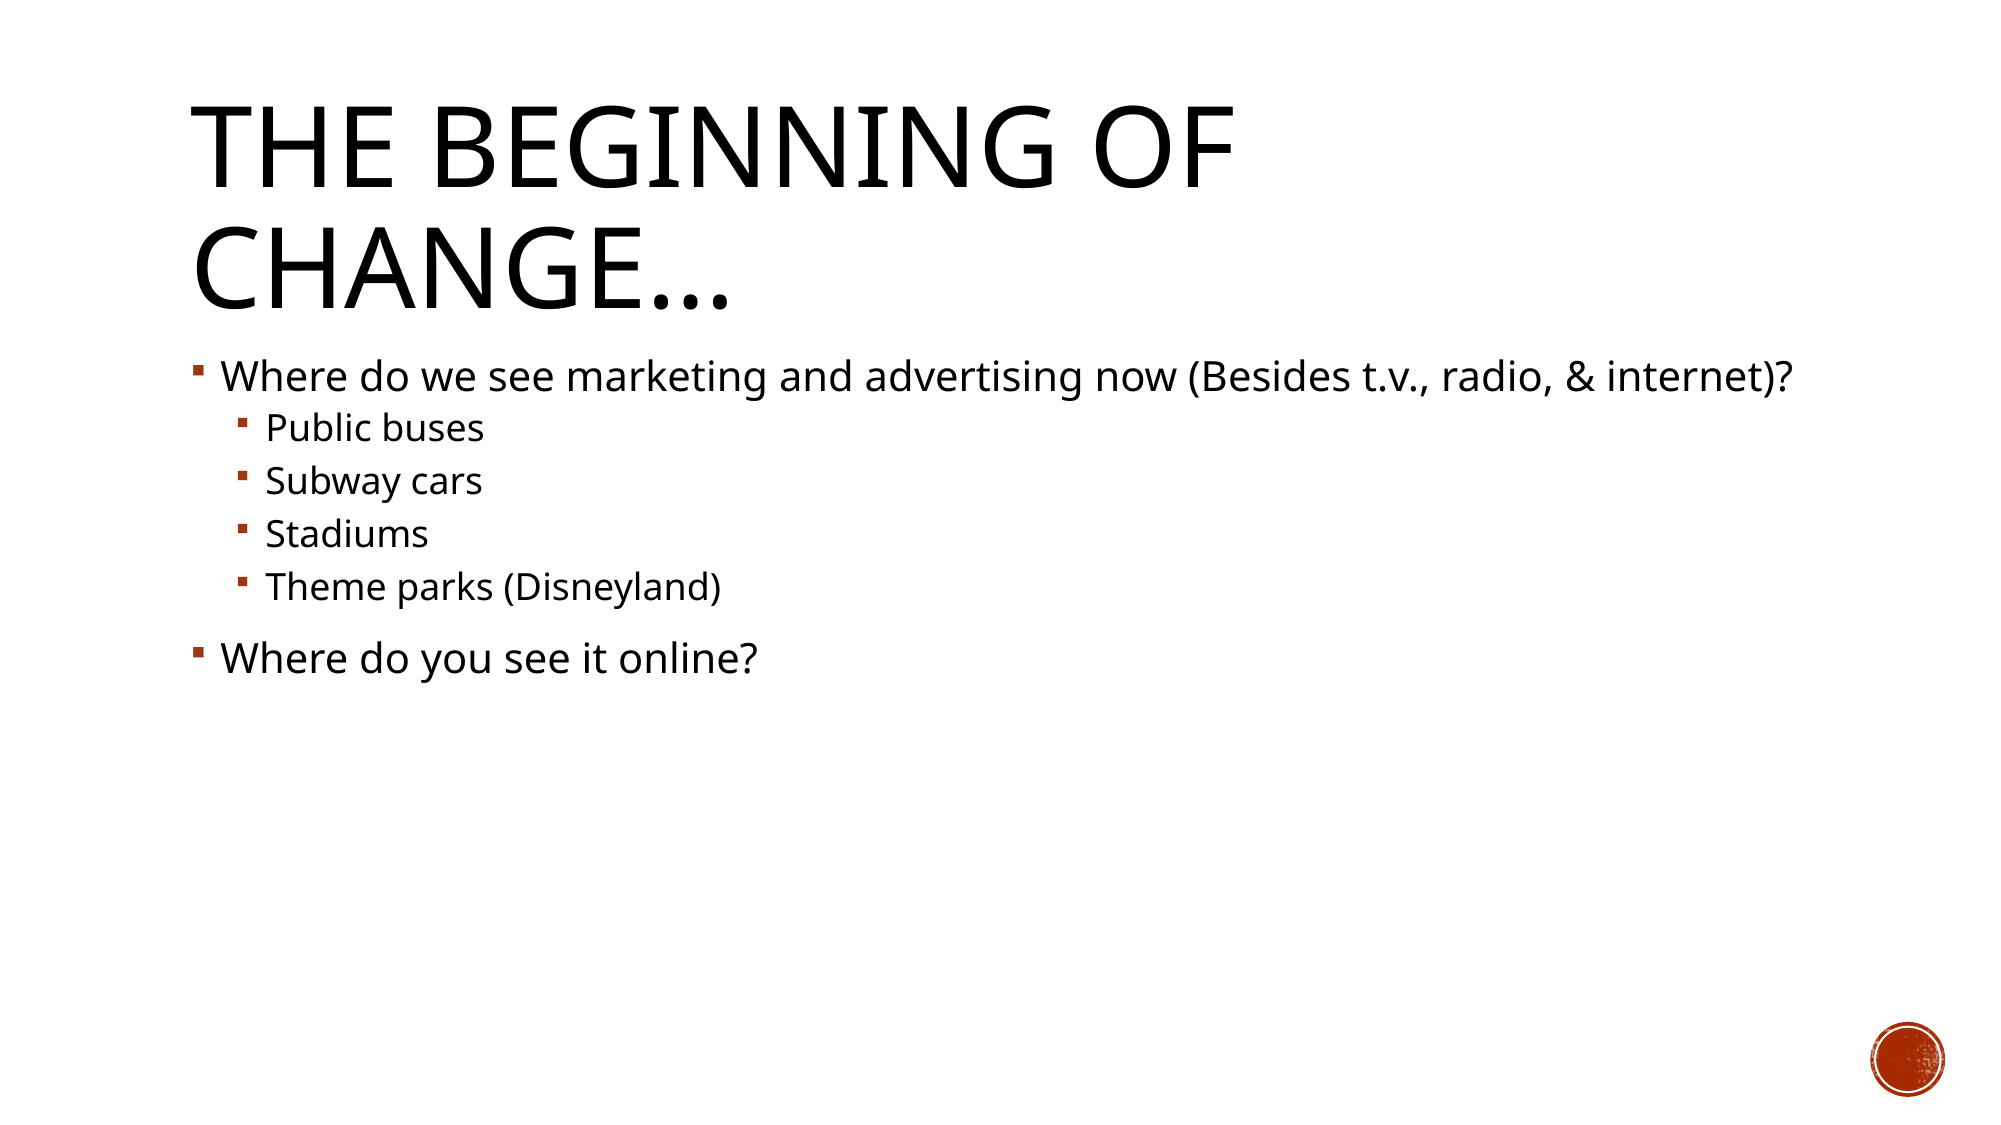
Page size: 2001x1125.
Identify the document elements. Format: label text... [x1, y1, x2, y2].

title The beginning of change… [175, 79, 1826, 344]
list Where do we see marketing and advertising now (Besides t.v., radio, & internet)? Public buses Subway cars Stadiums Theme parks (Disneyland) Where do you see it online? [175, 348, 1826, 1013]
